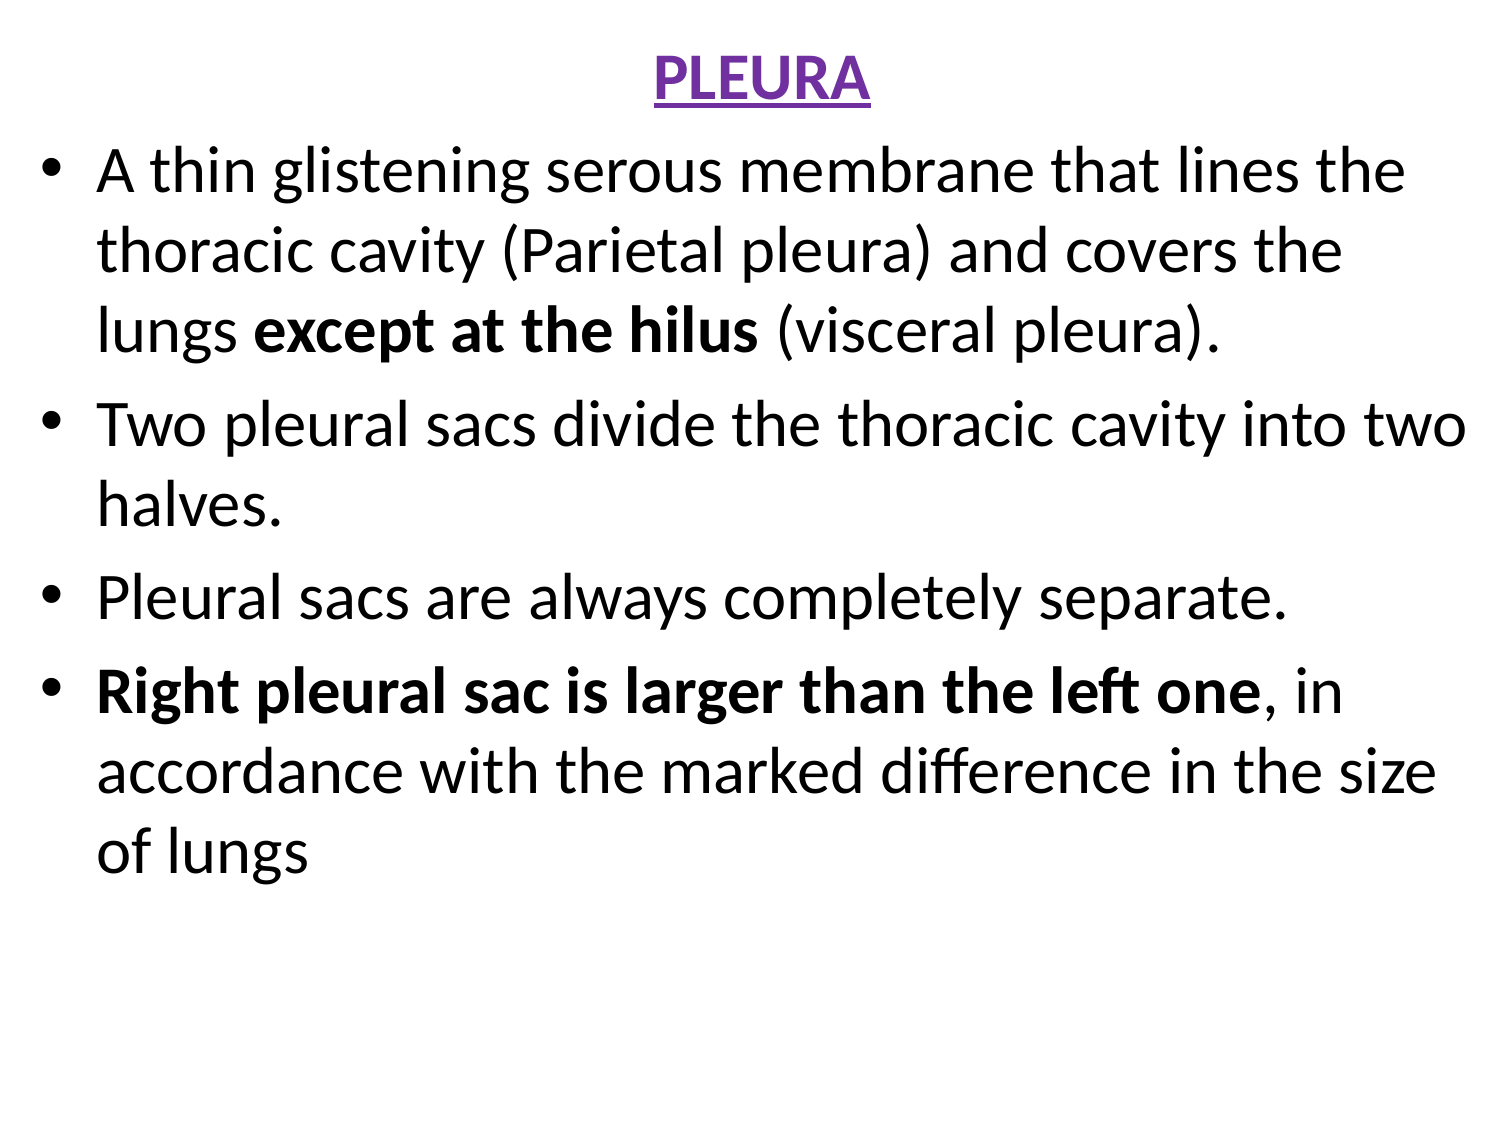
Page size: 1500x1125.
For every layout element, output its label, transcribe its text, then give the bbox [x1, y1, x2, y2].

list PLEURA A thin glistening serous membrane that lines the thoracic cavity (Parietal pleura) and covers the lungs except at the hilus (visceral pleura). Two pleural sacs divide the thoracic cavity into two halves. Pleural sacs are always completely separate. Right pleural sac is larger than the left one, in accordance with the marked difference in the size of lungs [24, 24, 1500, 1005]
